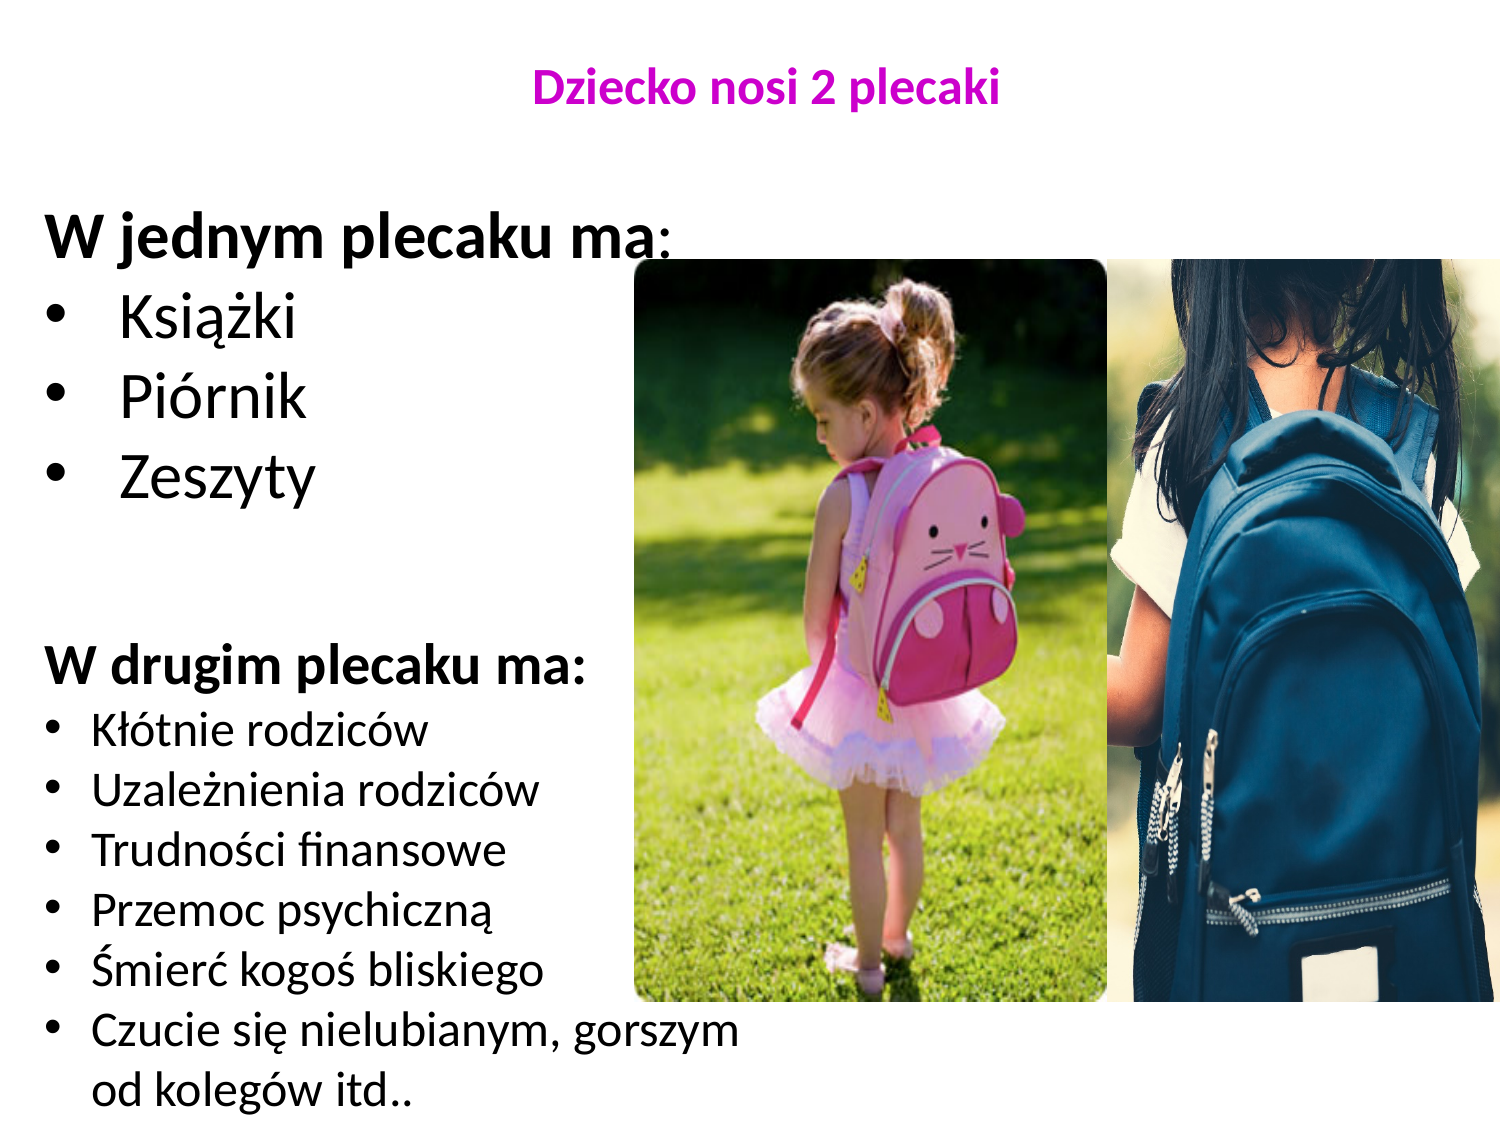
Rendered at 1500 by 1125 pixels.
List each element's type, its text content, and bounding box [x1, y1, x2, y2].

picture [633, 259, 1107, 1003]
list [1108, 259, 1500, 1003]
text_box W jednym plecaku ma: Książki Piórnik Zeszyty W drugim plecaku ma: Kłótnie rodziców Uzależnienia rodziców Trudności finansowe Przemoc psychiczną Śmierć kogoś bliskiego Czucie się nielubianym, gorszym od kolegów itd.. [29, 184, 792, 1125]
title Dziecko nosi 2 plecaki [75, 45, 1471, 124]
